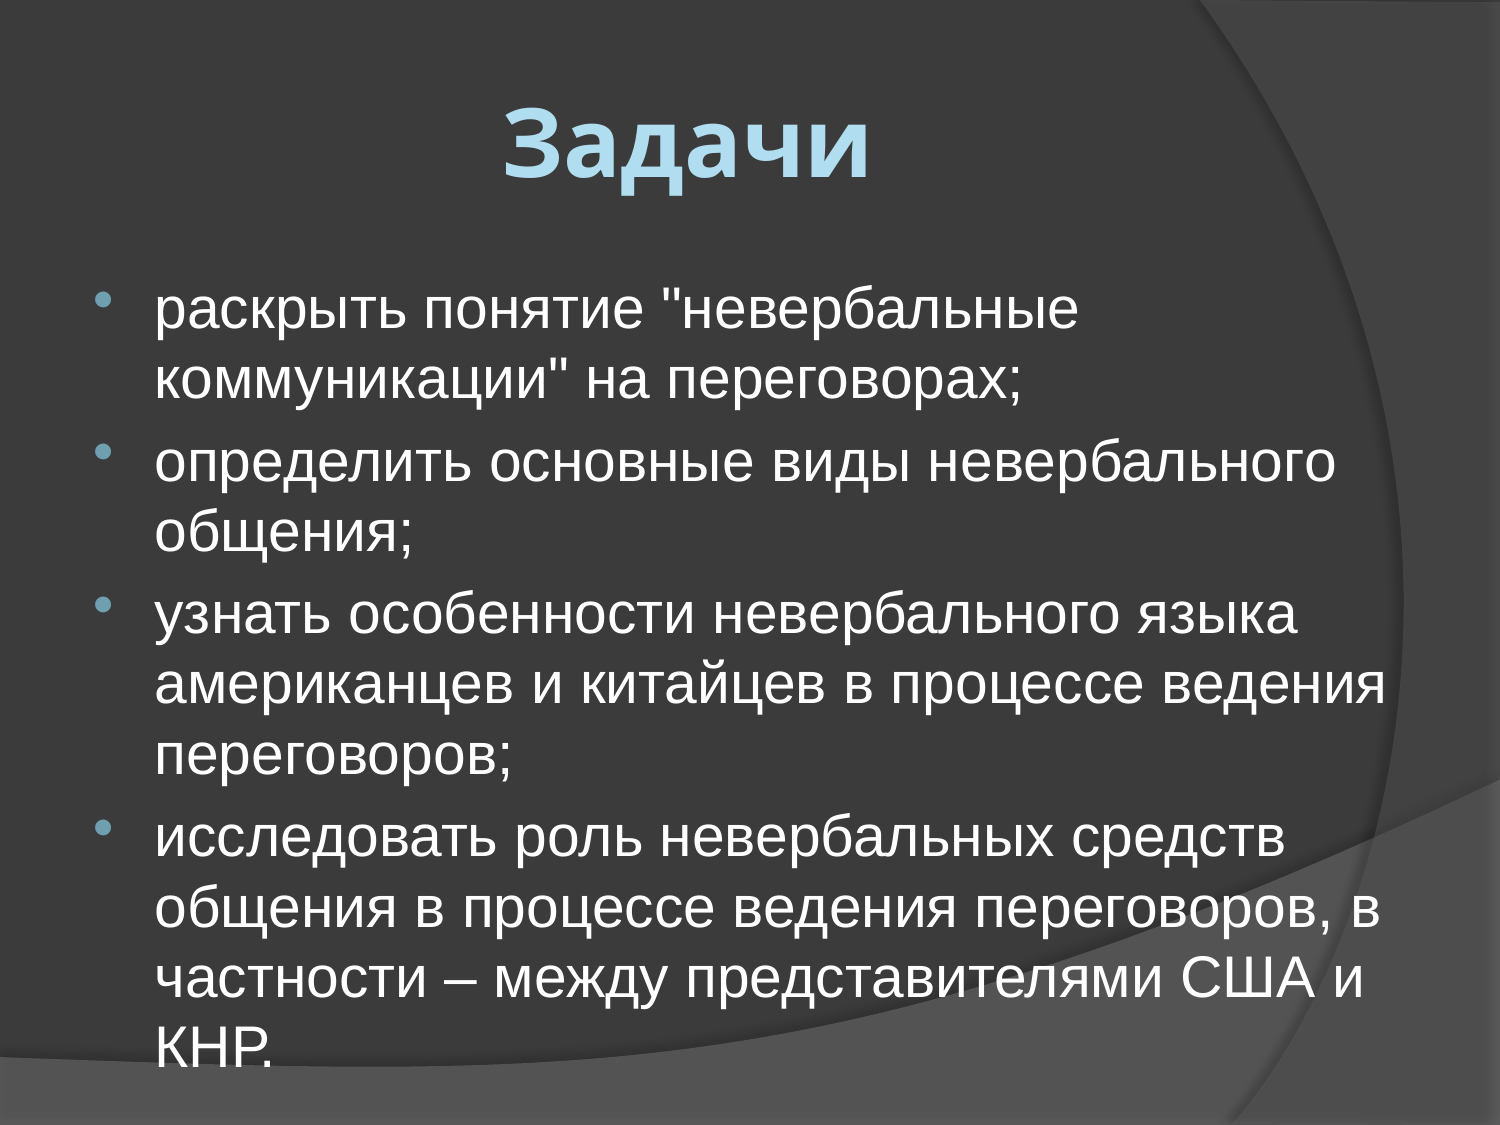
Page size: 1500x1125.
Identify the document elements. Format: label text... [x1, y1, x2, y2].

title Задачи [75, 45, 1300, 233]
list раскрыть понятие "невербальные коммуникации" на переговорах; определить основные виды невербального общения; узнать особенности невербального языка американцев и китайцев в процессе ведения переговоров; исследовать роль невербальных средств общения в процессе ведения переговоров, в частности – между представителями США и КНР. [75, 262, 1447, 1094]
